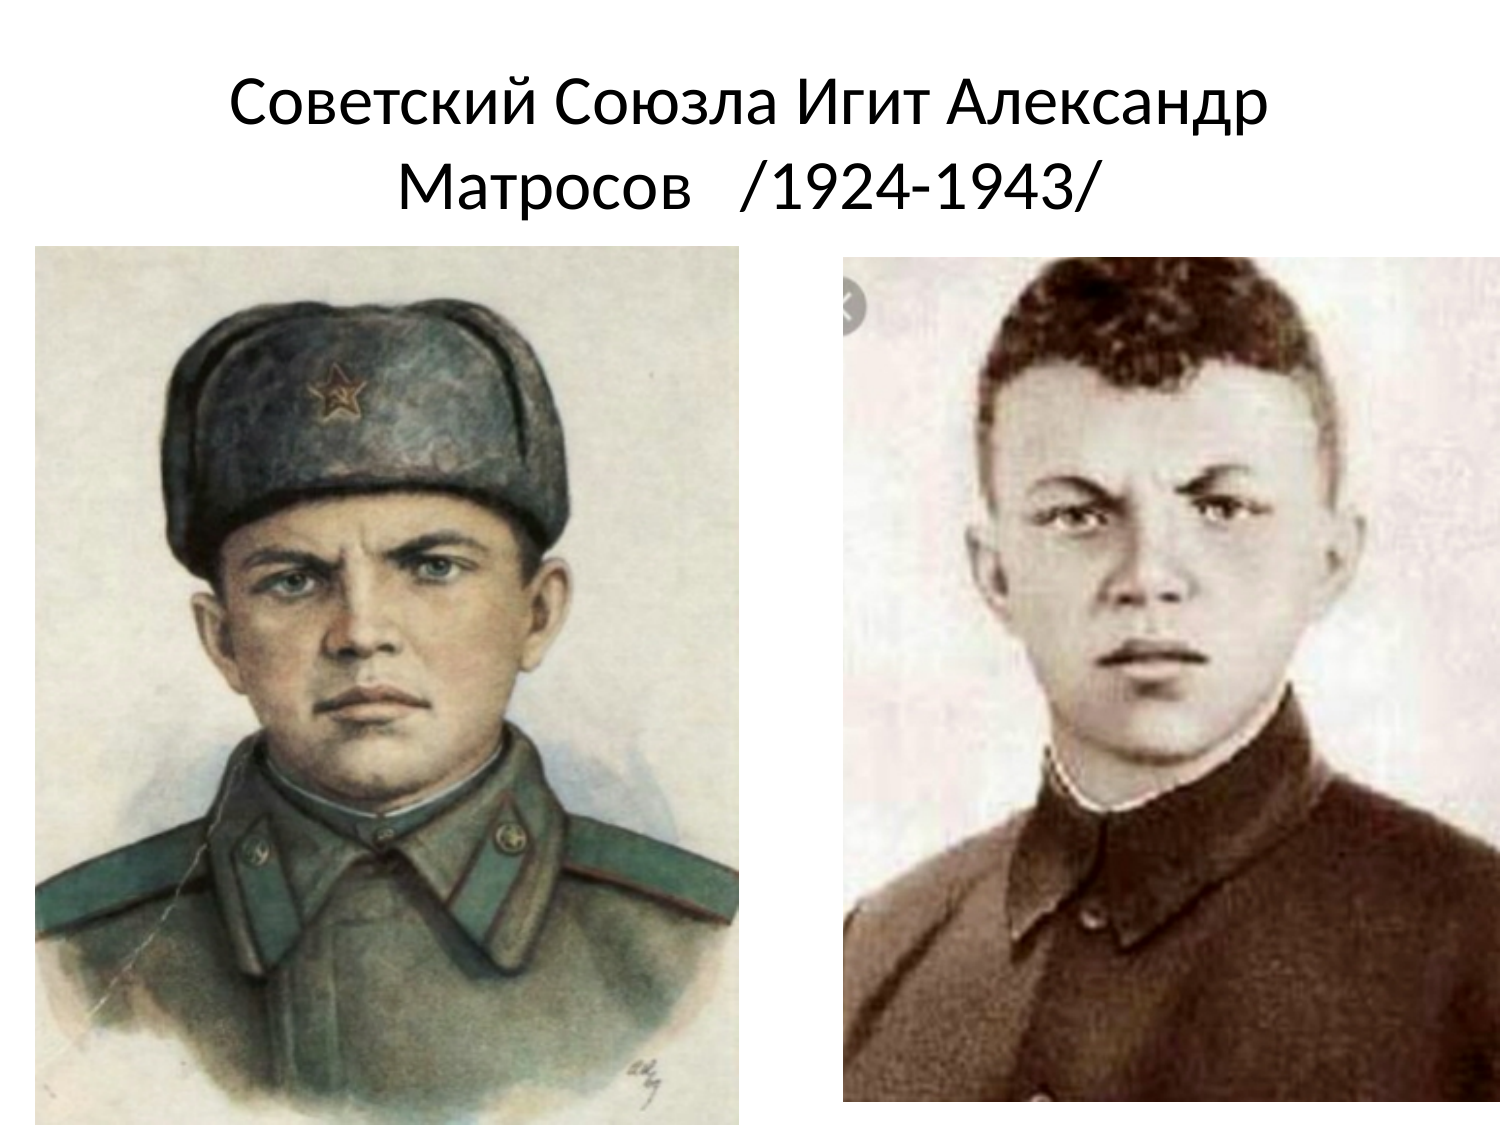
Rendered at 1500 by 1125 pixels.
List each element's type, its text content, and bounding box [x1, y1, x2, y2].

picture [34, 245, 739, 1125]
title Советский Союзла Игит Александр Матросов /1924-1943/ [75, 45, 1425, 233]
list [843, 257, 1500, 1102]
